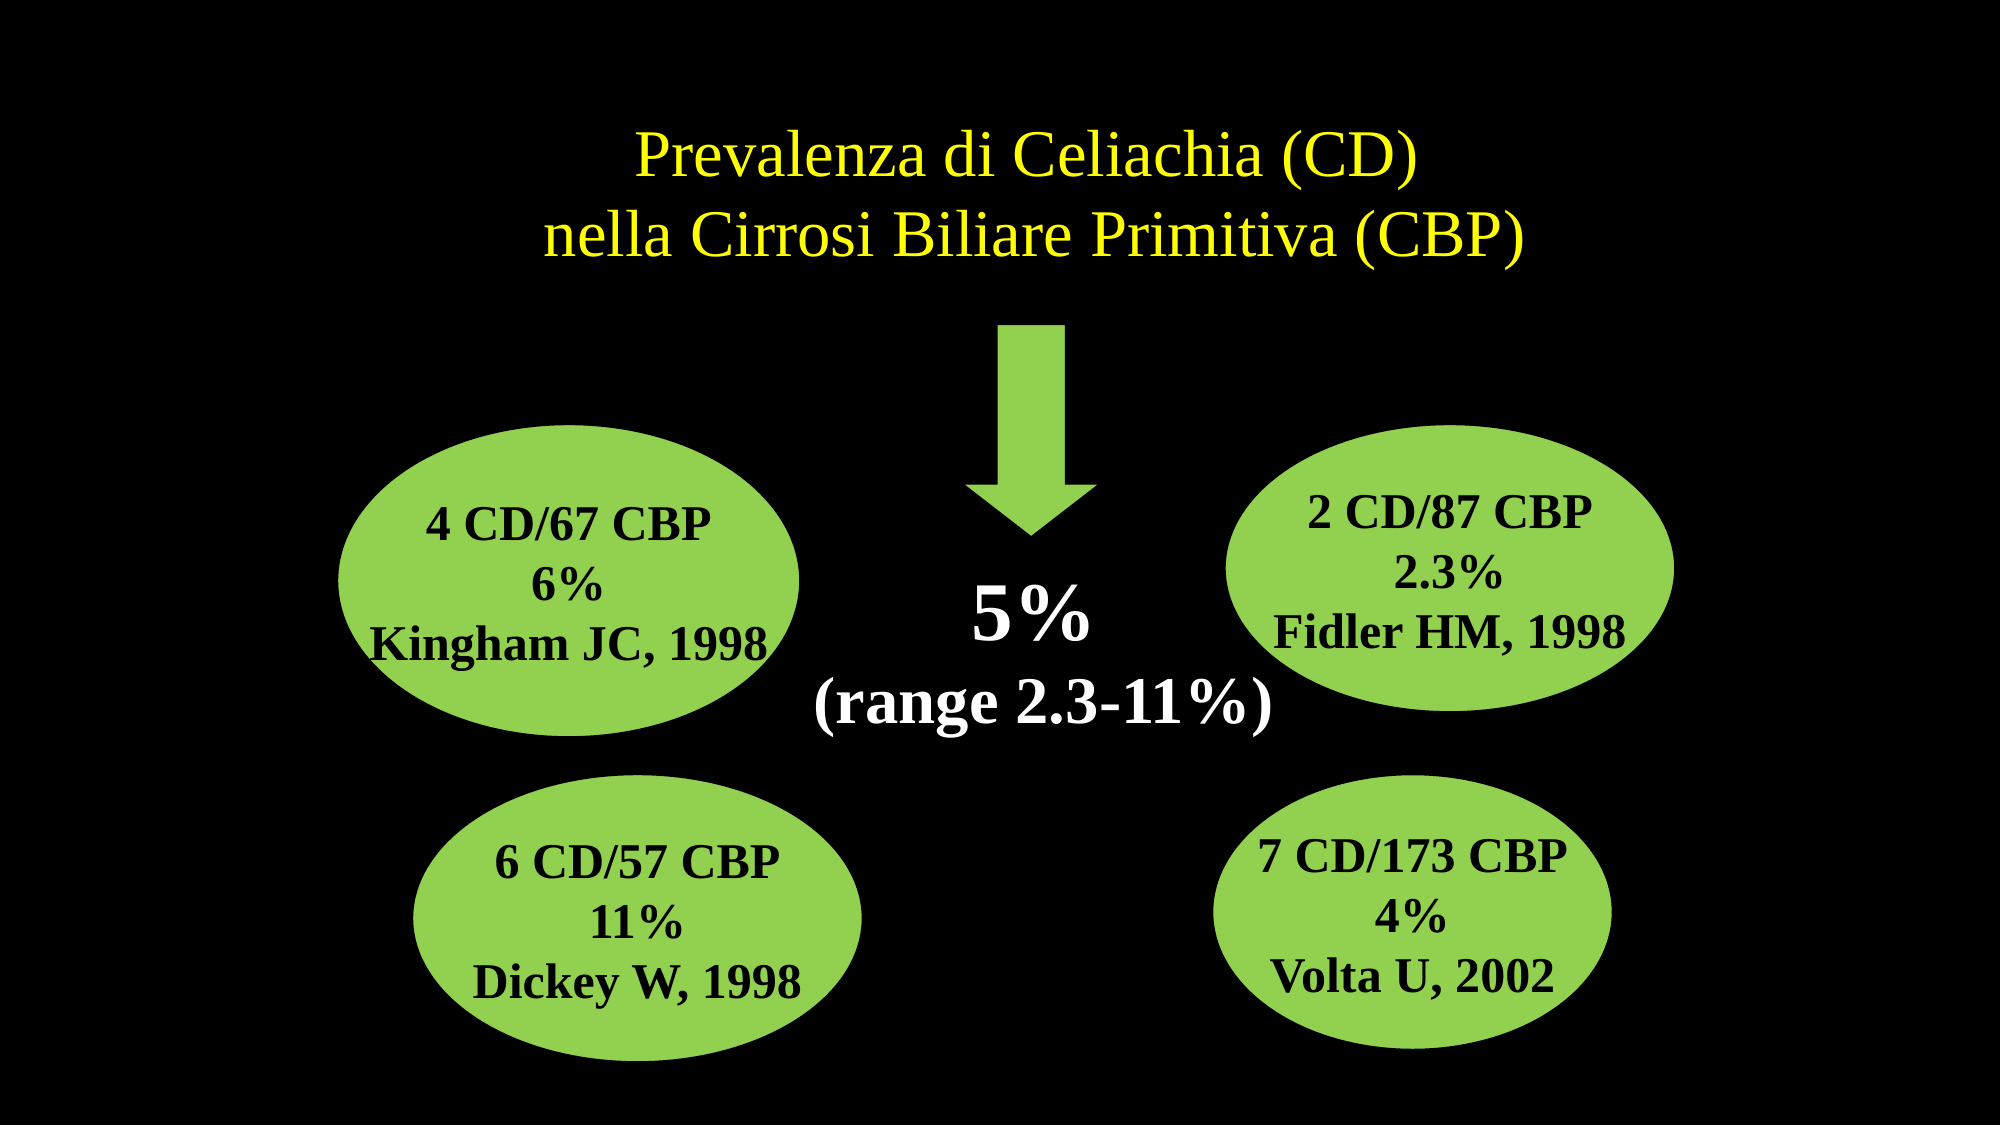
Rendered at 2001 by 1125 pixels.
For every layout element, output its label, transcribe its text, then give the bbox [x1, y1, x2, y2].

text_box Prevalenza di Celiachia (CD) nella Cirrosi Biliare Primitiva (CBP) [353, 102, 1700, 278]
text_box 2 CD/87 CBP 2.3% Fidler HM, 1998 [1226, 424, 1675, 712]
text_box 5% (range 2.3-11%) [787, 549, 1300, 745]
text_box [962, 324, 1100, 537]
text_box 7 CD/173 CBP 4% Volta U, 2002 [1212, 774, 1613, 1050]
text_box 6 CD/57 CBP 11% Dickey W, 1998 [412, 774, 863, 1062]
text_box 4 CD/67 CBP 6% Kingham JC, 1998 [337, 424, 796, 737]
